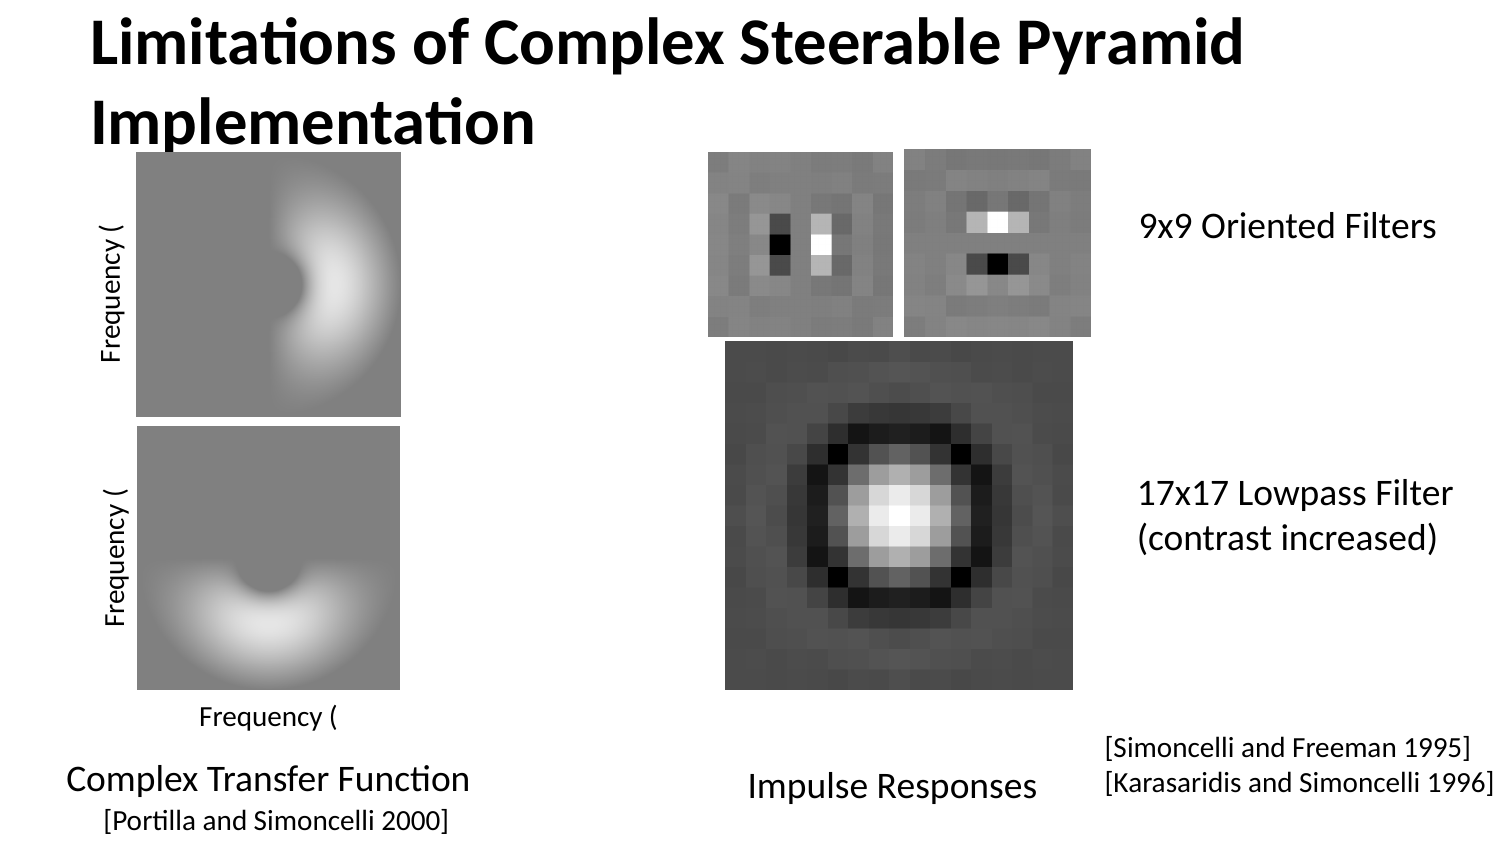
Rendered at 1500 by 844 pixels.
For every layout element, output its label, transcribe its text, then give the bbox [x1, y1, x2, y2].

picture [707, 152, 893, 337]
picture [137, 426, 401, 690]
picture [903, 149, 1092, 337]
picture [724, 341, 1074, 690]
text_box [Portilla and Simoncelli 2000] [88, 793, 465, 844]
text_box Complex Transfer Function [51, 746, 486, 807]
text_box 9x9 Oriented Filters [1123, 193, 1453, 254]
text_box Impulse Responses [732, 754, 1053, 814]
text_box [Simoncelli and Freeman 1995] [Karasaridis and Simoncelli 1996] [1089, 721, 1500, 806]
title Limitations of Complex Steerable Pyramid Implementation [75, 33, 1425, 122]
text_box 17x17 Lowpass Filter (contrast increased) [1122, 460, 1500, 566]
picture [136, 152, 402, 417]
